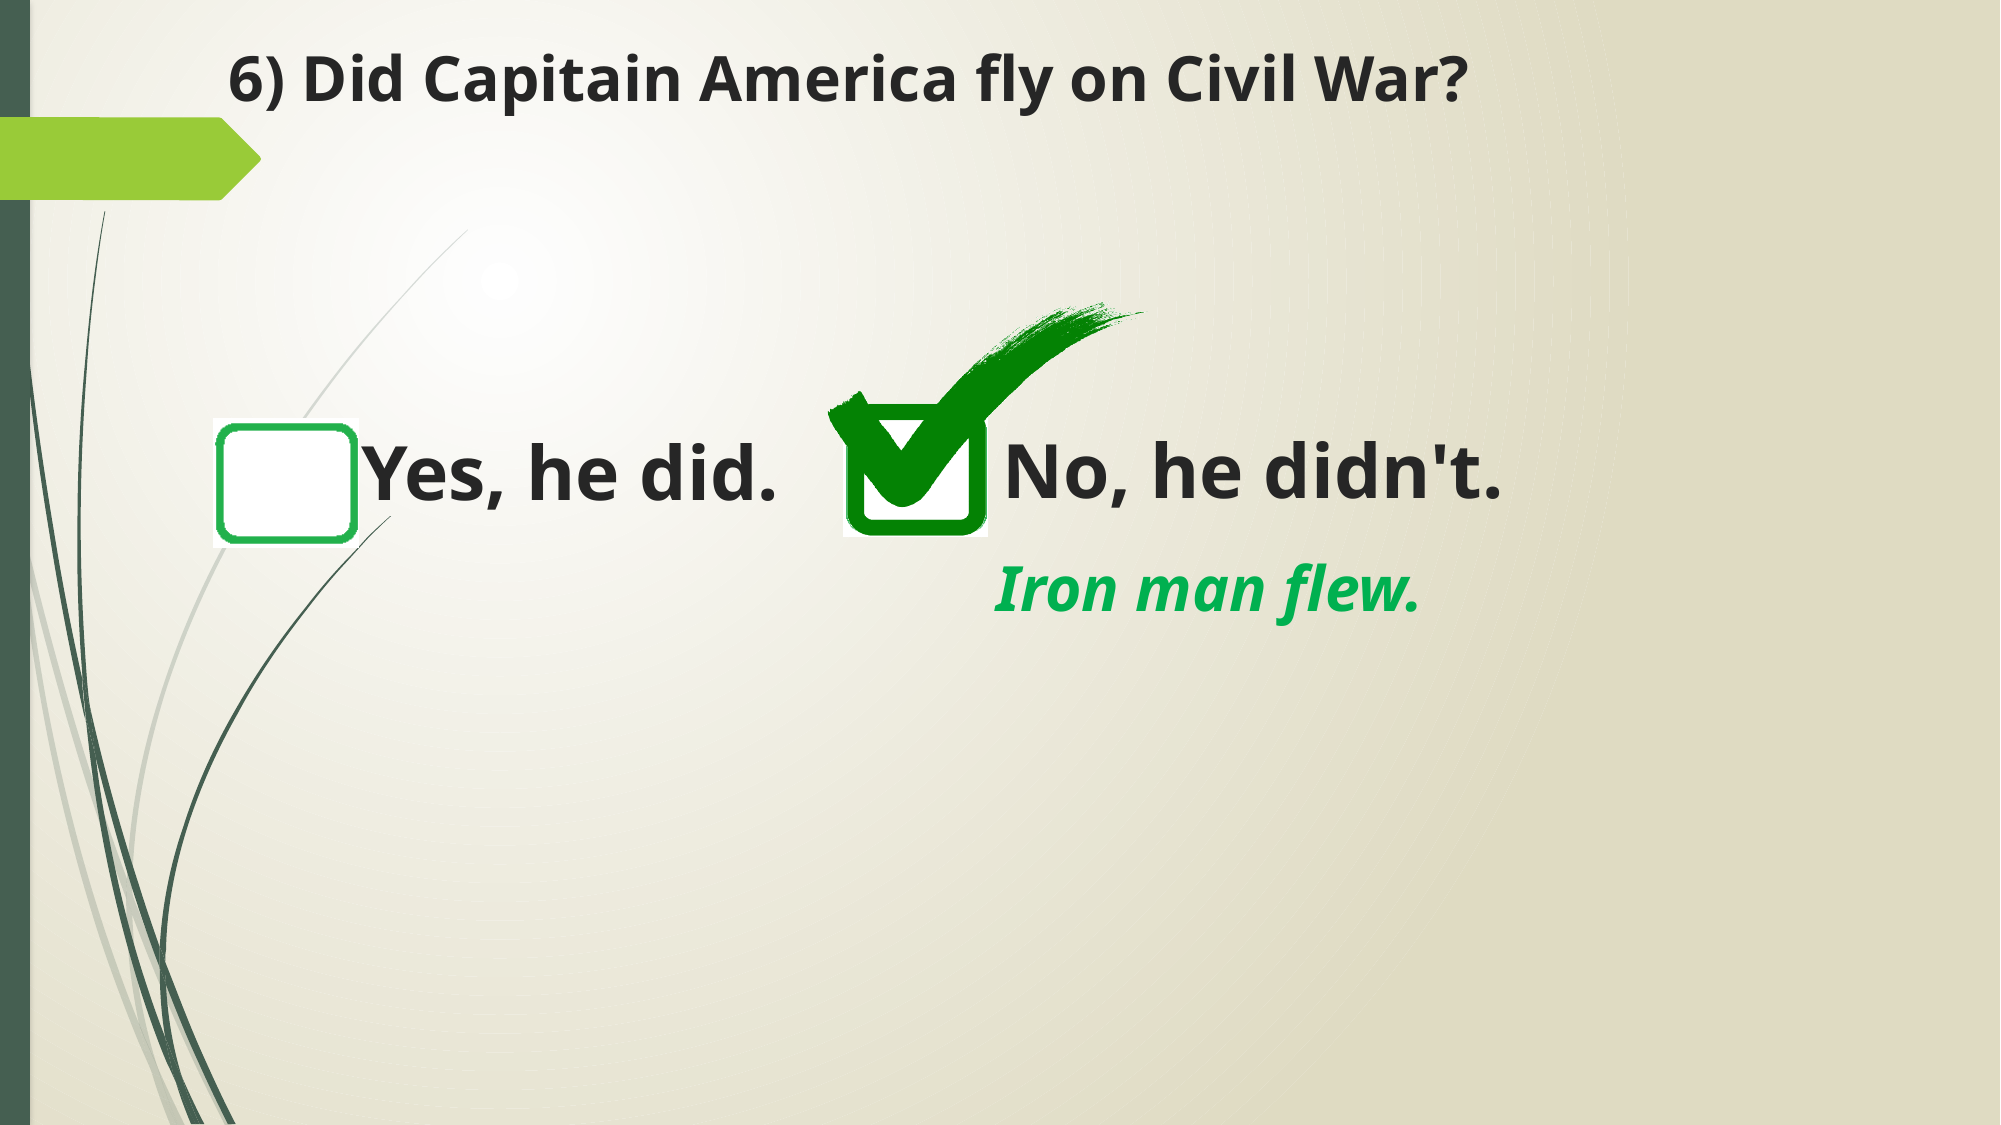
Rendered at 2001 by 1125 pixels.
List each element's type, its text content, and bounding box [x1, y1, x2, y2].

title 6) Did Capitain America fly on Civil War? [213, 31, 1533, 157]
picture [804, 243, 1171, 593]
text_box No, he didn't. [1175, 415, 1568, 541]
text_box Iron man flew. [981, 541, 1617, 631]
text_box Yes, he did. [359, 418, 800, 537]
picture [213, 417, 359, 549]
